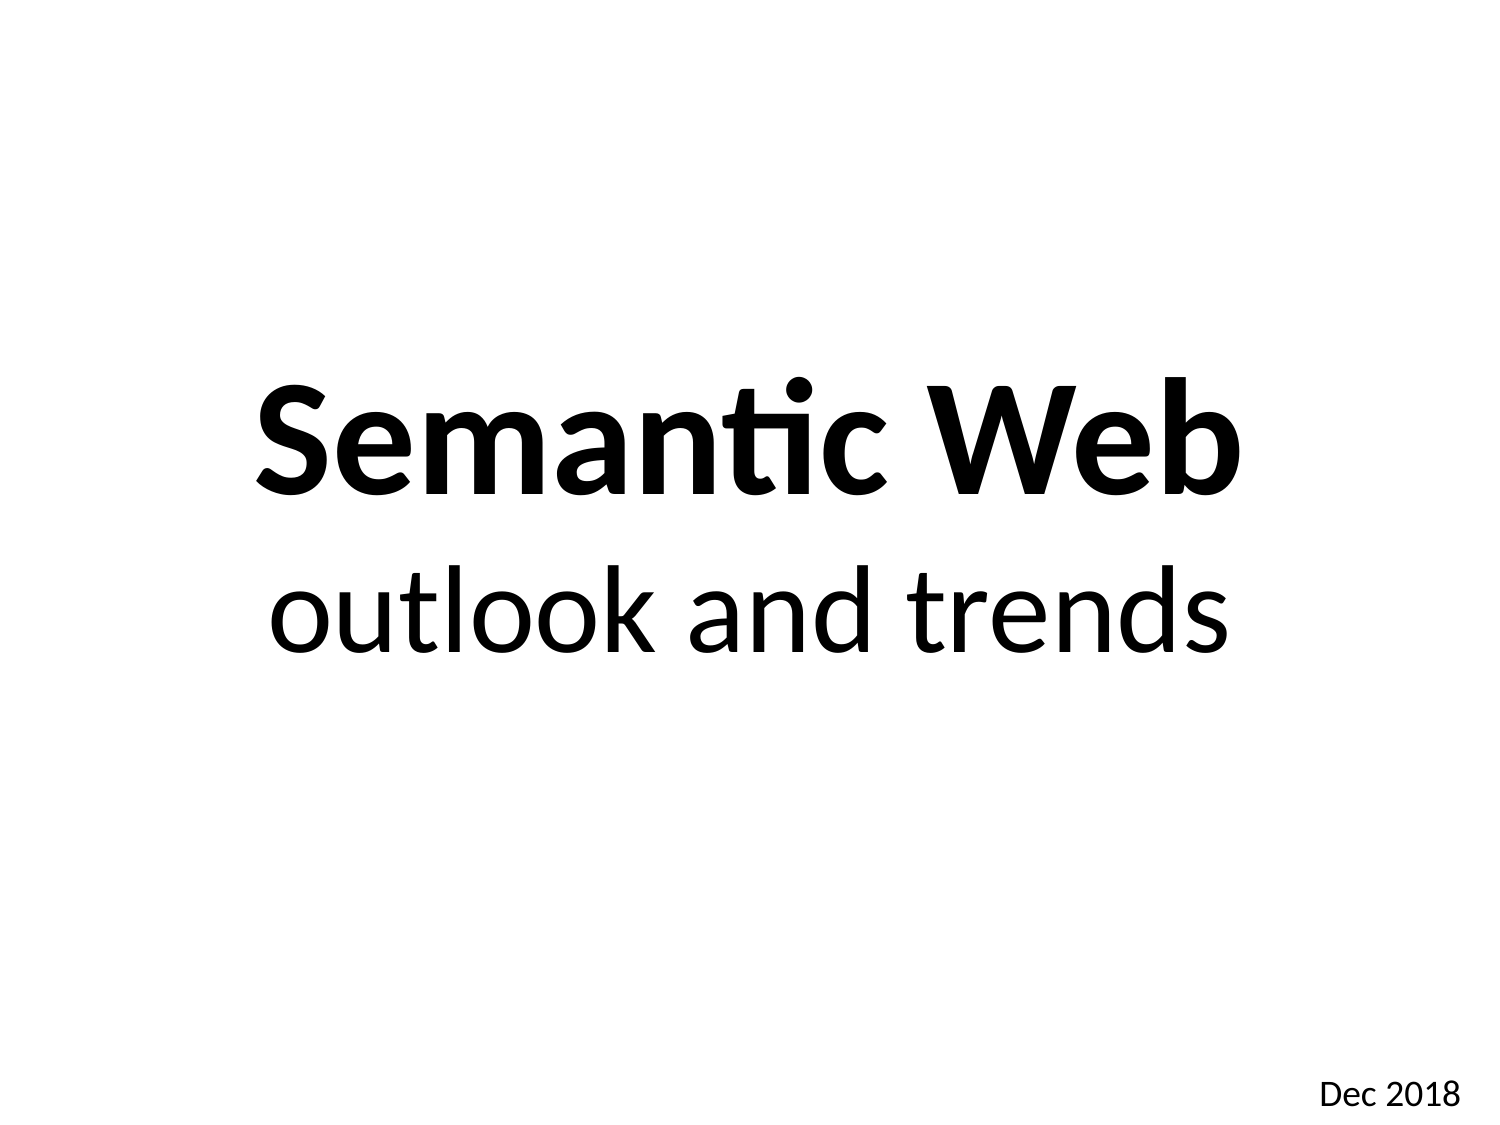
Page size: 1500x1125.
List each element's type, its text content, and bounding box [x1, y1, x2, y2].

title Semantic Web outlook and trends [57, 172, 1443, 894]
text_box Dec 2018 [1304, 1061, 1477, 1121]
